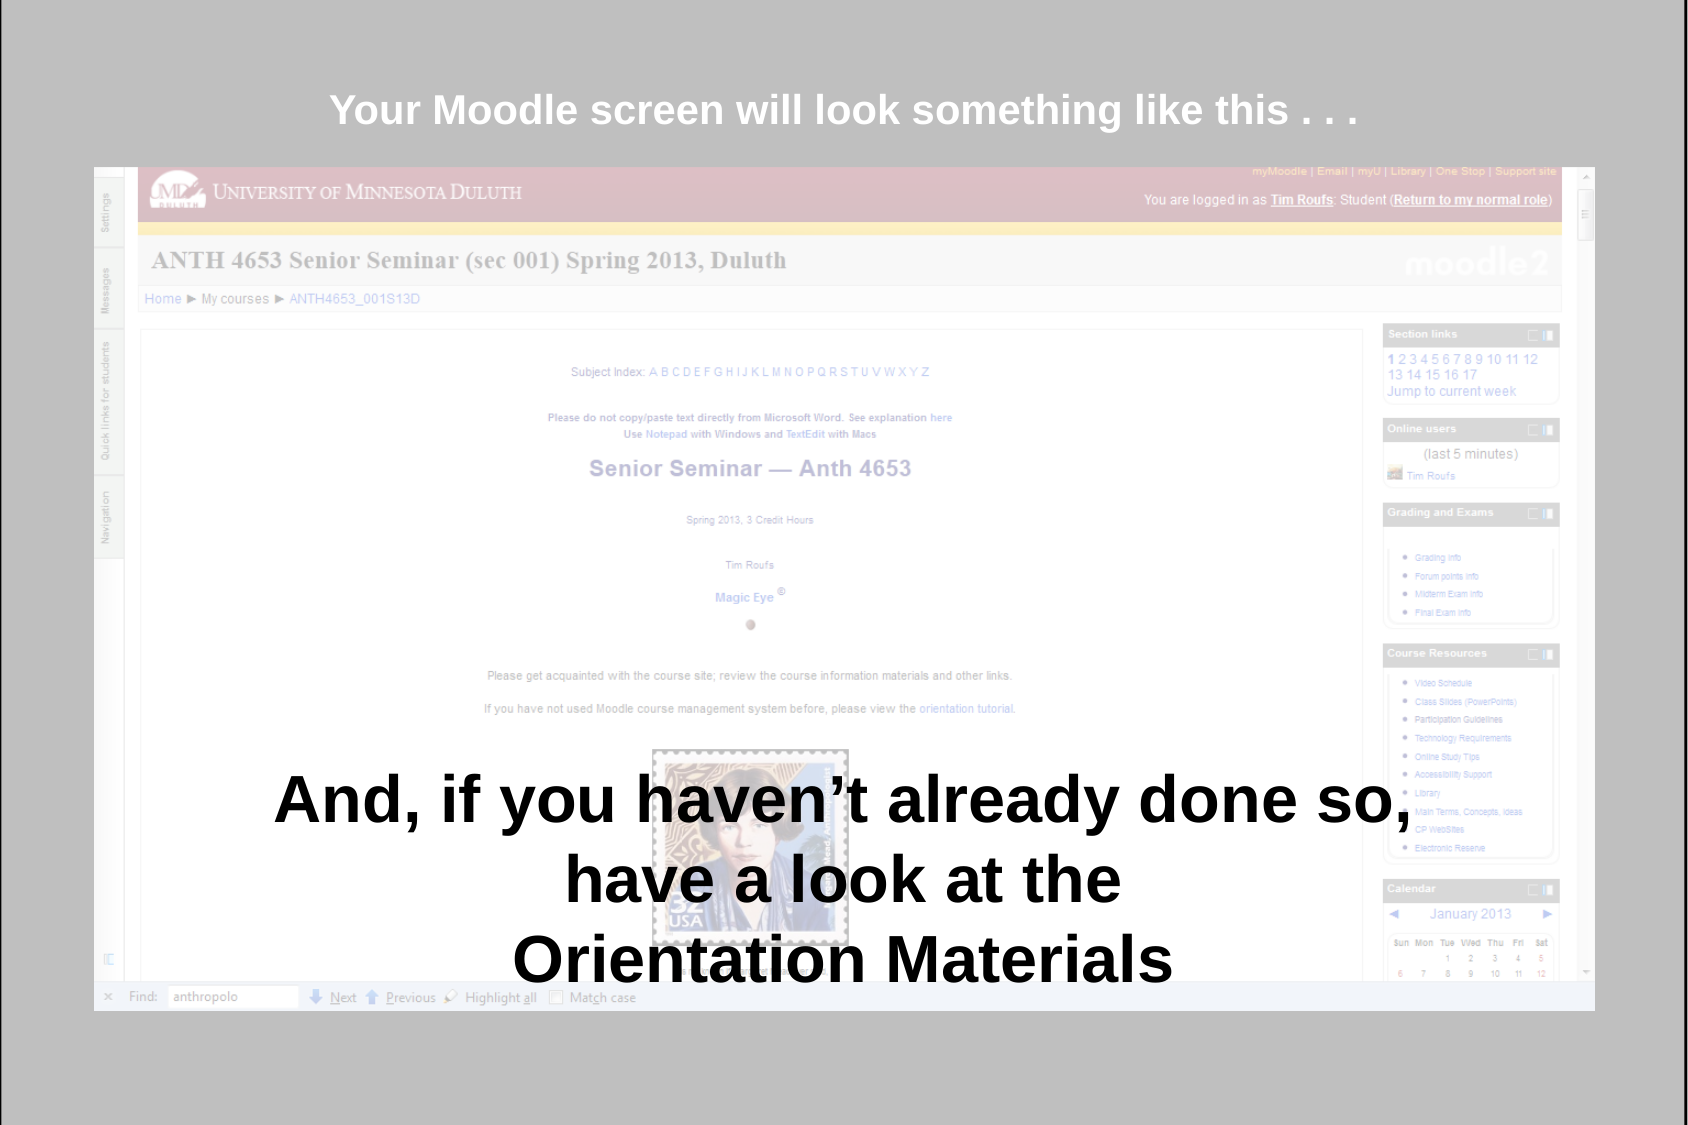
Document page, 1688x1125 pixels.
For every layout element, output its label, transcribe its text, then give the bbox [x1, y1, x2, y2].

text_box [1, 0, 1685, 1125]
text_box And, if you haven’t already done so, have a look at the Orientation Materials [18, 662, 1669, 1090]
picture [93, 166, 1595, 1011]
